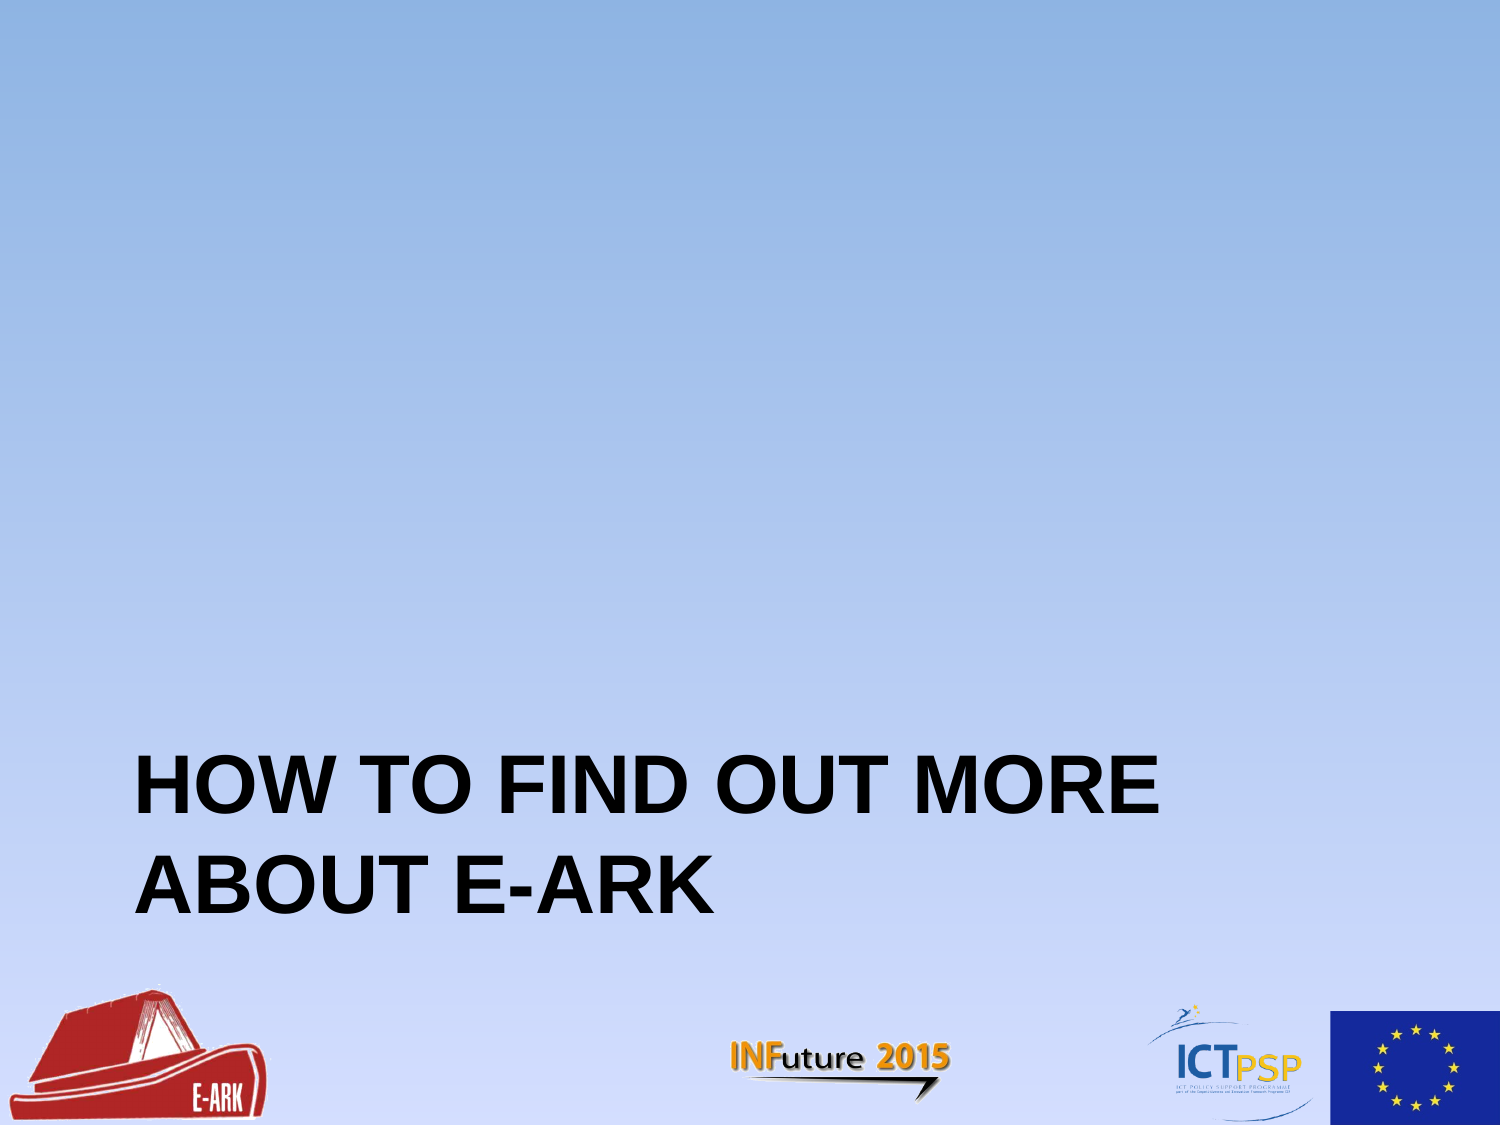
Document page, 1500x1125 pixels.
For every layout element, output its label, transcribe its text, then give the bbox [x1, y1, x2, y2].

title How to find out more about e-ark [118, 722, 1394, 947]
picture [5, 984, 272, 1125]
picture [1120, 994, 1500, 1125]
picture [722, 954, 959, 1125]
